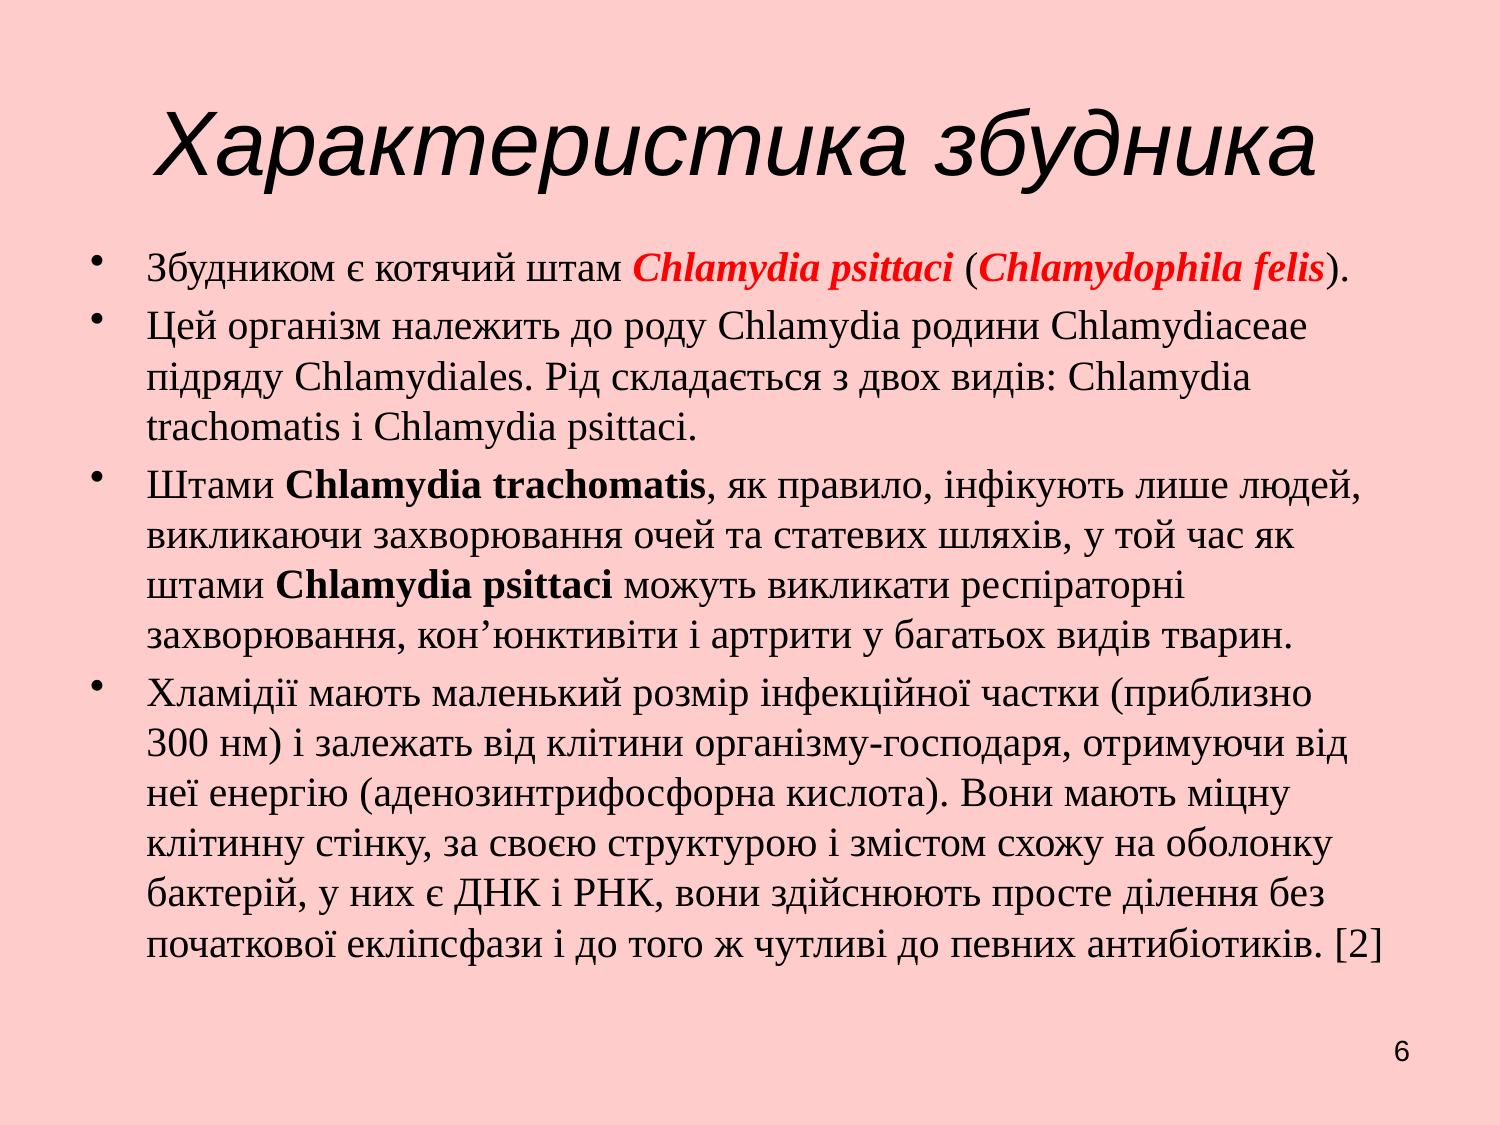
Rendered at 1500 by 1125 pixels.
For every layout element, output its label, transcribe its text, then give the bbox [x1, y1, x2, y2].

slide_number 6 [1074, 1024, 1426, 1103]
title Характеристика збудника [74, 44, 1426, 233]
list Збудником є котячий штам Chlamydia psittaci (Chlamydophila felis). Цей організм належить до роду Chlamydia родини Chlamydiaceae підряду Chlamydiales. Рід складається з двох видів: Chlamydia trachomatis і Chlamydia psittaci. Штами Chlamydia trachomatis, як правило, інфікують лише людей, викликаючи захворювання очей та статевих шляхів, у той час як штами Chlamydia psittaci можуть викликати респіраторні захворювання, кон’юнктивіти і артрити у багатьох видів тварин. Хламідії мають маленький розмір інфекційної частки (приблизно 300 нм) і залежать від клітини організму-господаря, отримуючи від неї енергію (аденозинтрифосфорна кислота). Вони мають міцну клітинну стінку, за своєю структурою і змістом схожу на оболонку бактерій, у них є ДНК і РНК, вони здійснюють просте ділення без початкової екліпсфази і до того ж чутливі до певних антибіотиків. [2] [74, 232, 1400, 1050]
